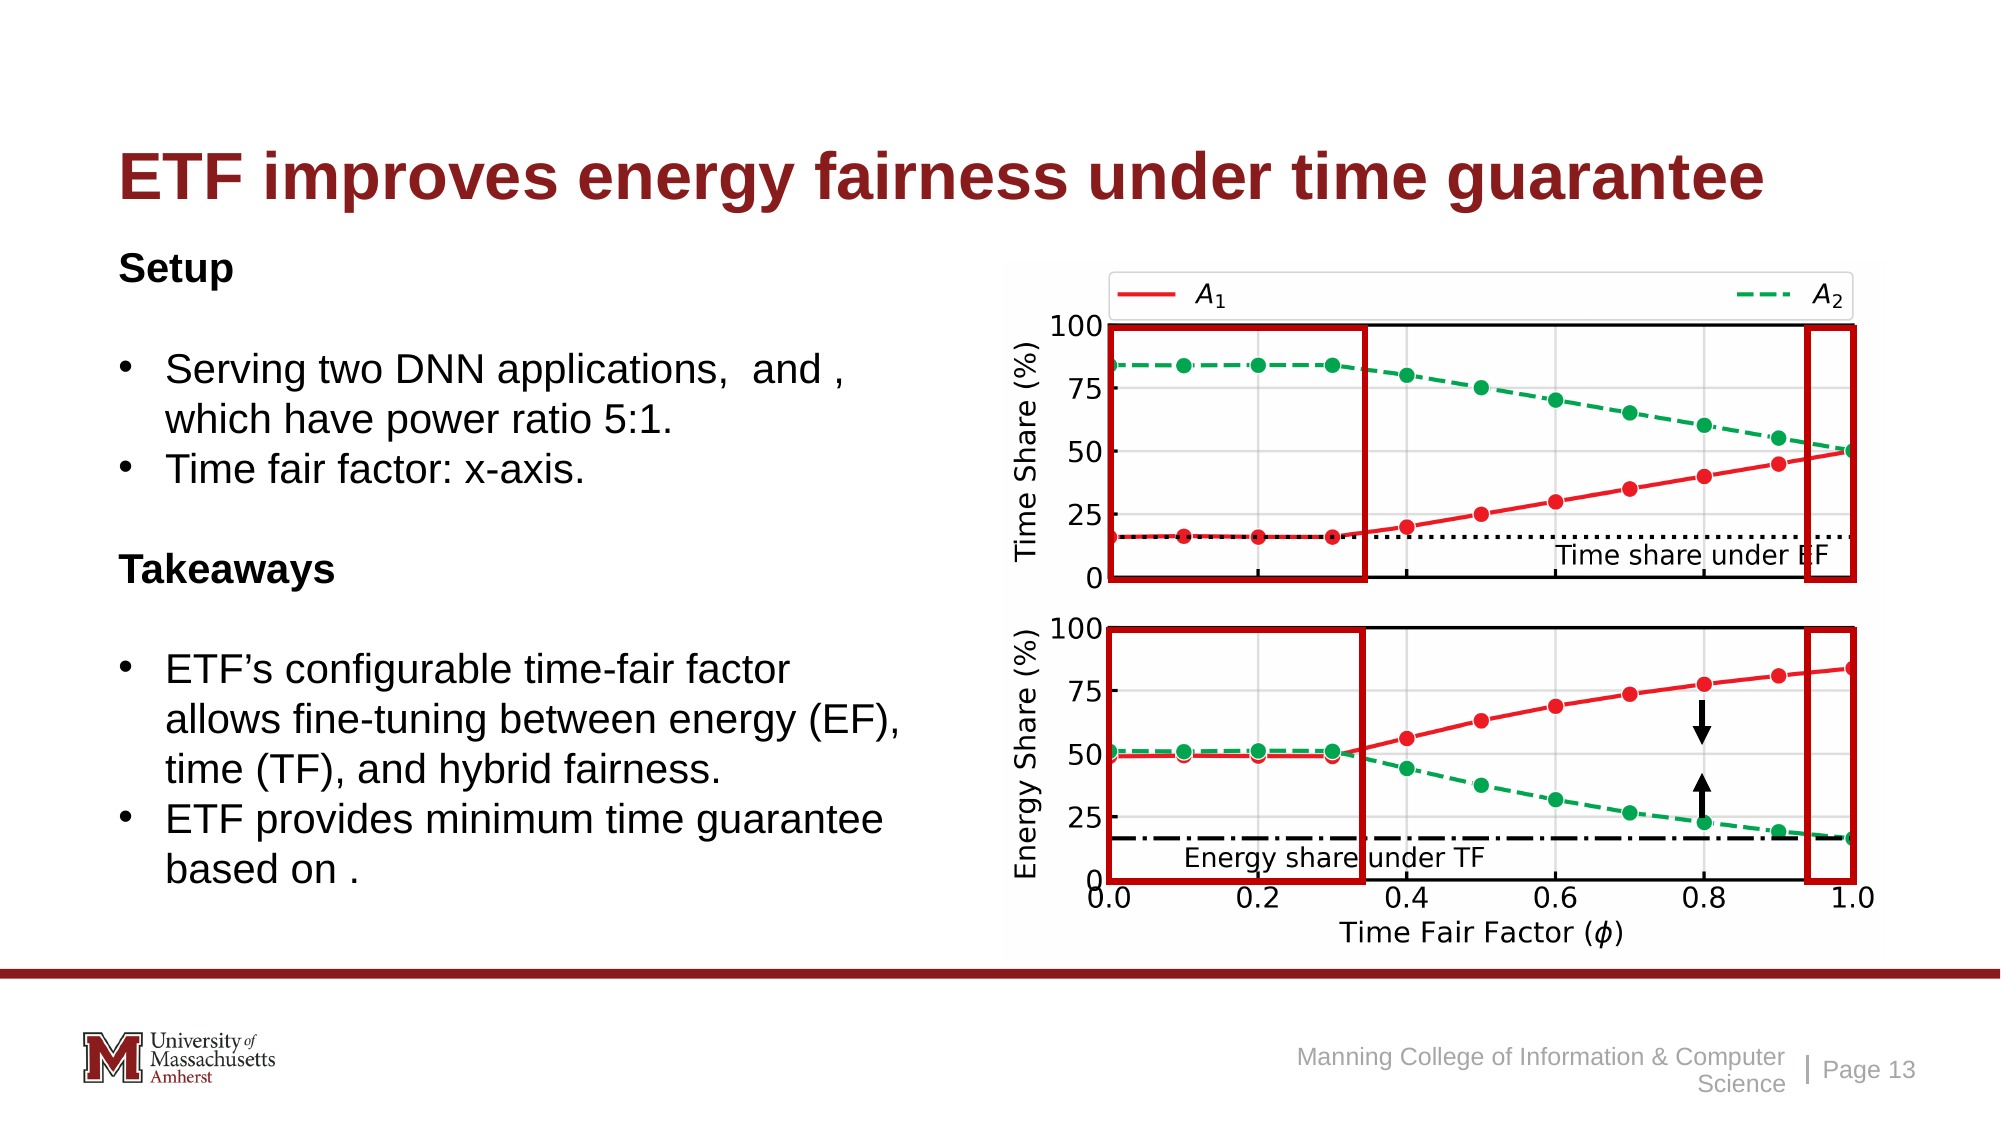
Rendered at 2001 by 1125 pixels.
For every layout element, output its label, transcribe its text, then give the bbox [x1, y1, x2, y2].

slide_number Page 13 [1807, 1054, 1966, 1082]
picture [1002, 260, 1887, 961]
title ETF improves energy fairness under time guarantee [103, 121, 1899, 234]
list Manning College of Information & Computer Science [1186, 1054, 1802, 1088]
picture [83, 1032, 275, 1083]
